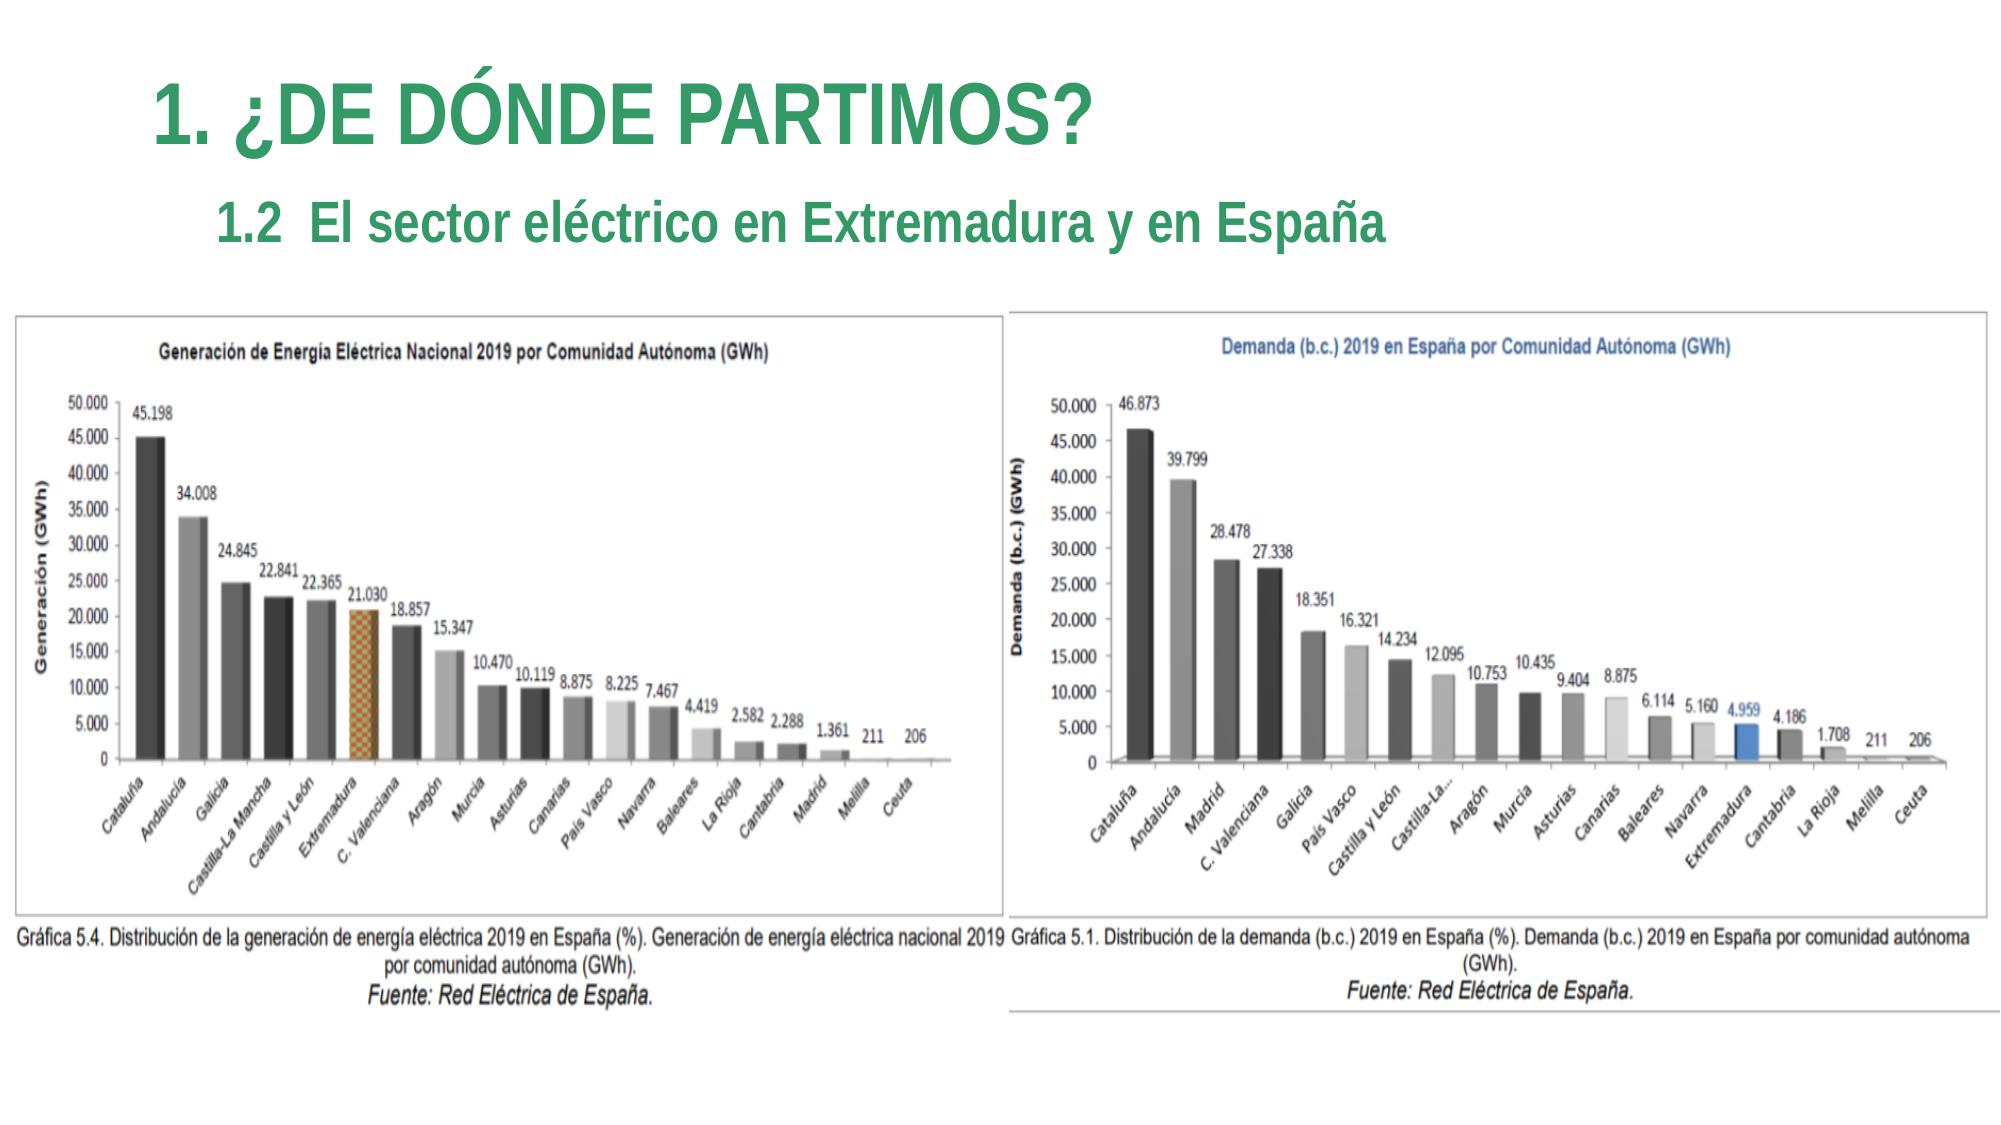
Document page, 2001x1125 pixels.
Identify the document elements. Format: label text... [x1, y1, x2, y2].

picture [0, 279, 2000, 1036]
title 1. ¿DE DÓNDE PARTIMOS? [137, 59, 1863, 184]
list 1.2 El sector eléctrico en Extremadura y en España [137, 184, 1863, 292]
